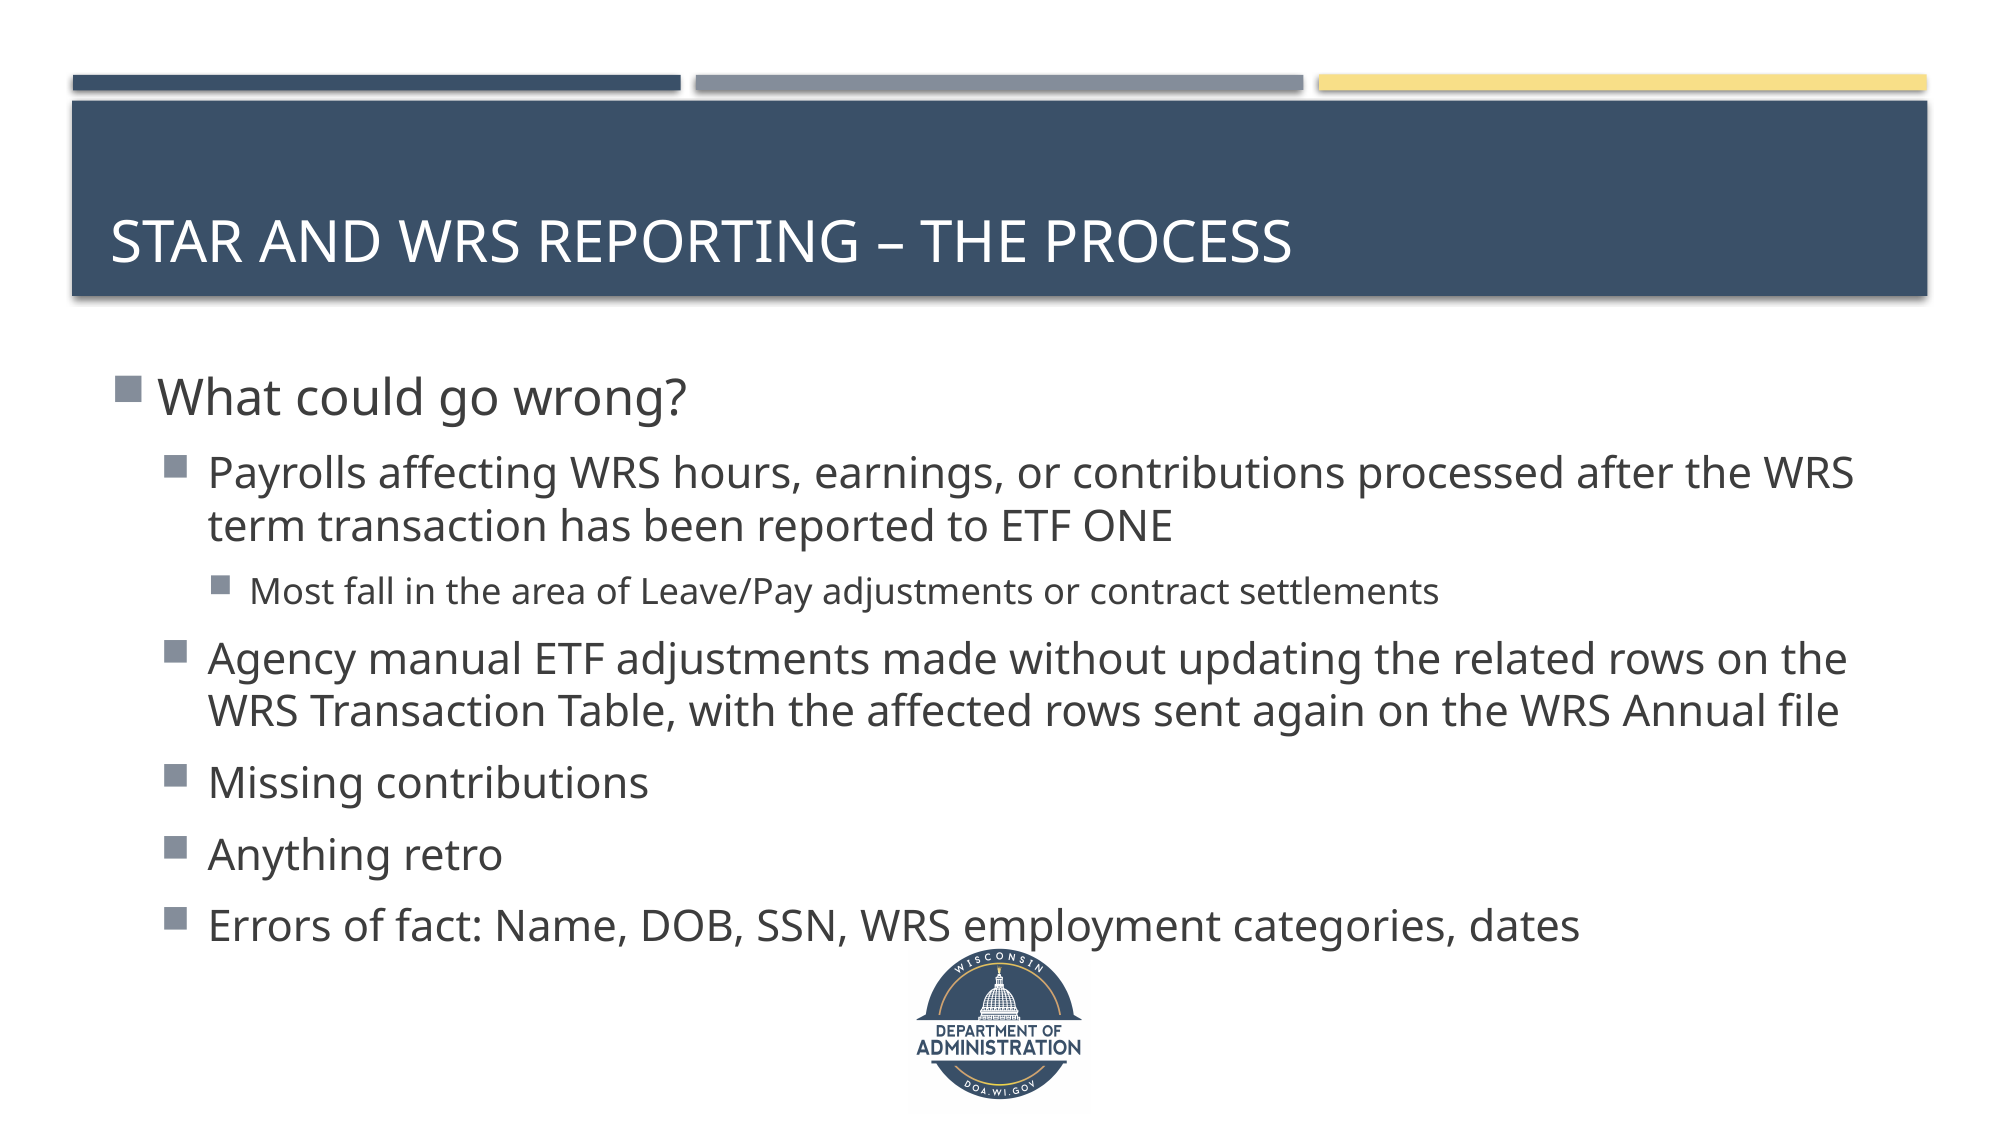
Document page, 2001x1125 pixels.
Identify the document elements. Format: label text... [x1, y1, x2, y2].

list What could go wrong? Payrolls affecting WRS hours, earnings, or contributions processed after the WRS term transaction has been reported to ETF ONE Most fall in the area of Leave/Pay adjustments or contract settlements Agency manual ETF adjustments made without updating the related rows on the WRS Transaction Table, with the affected rows sent again on the WRS Annual file Missing contributions Anything retro Errors of fact: Name, DOB, SSN, WRS employment categories, dates [95, 357, 1905, 962]
title Star and WRS reporting – the process [95, 115, 1905, 282]
picture [908, 962, 1091, 1114]
